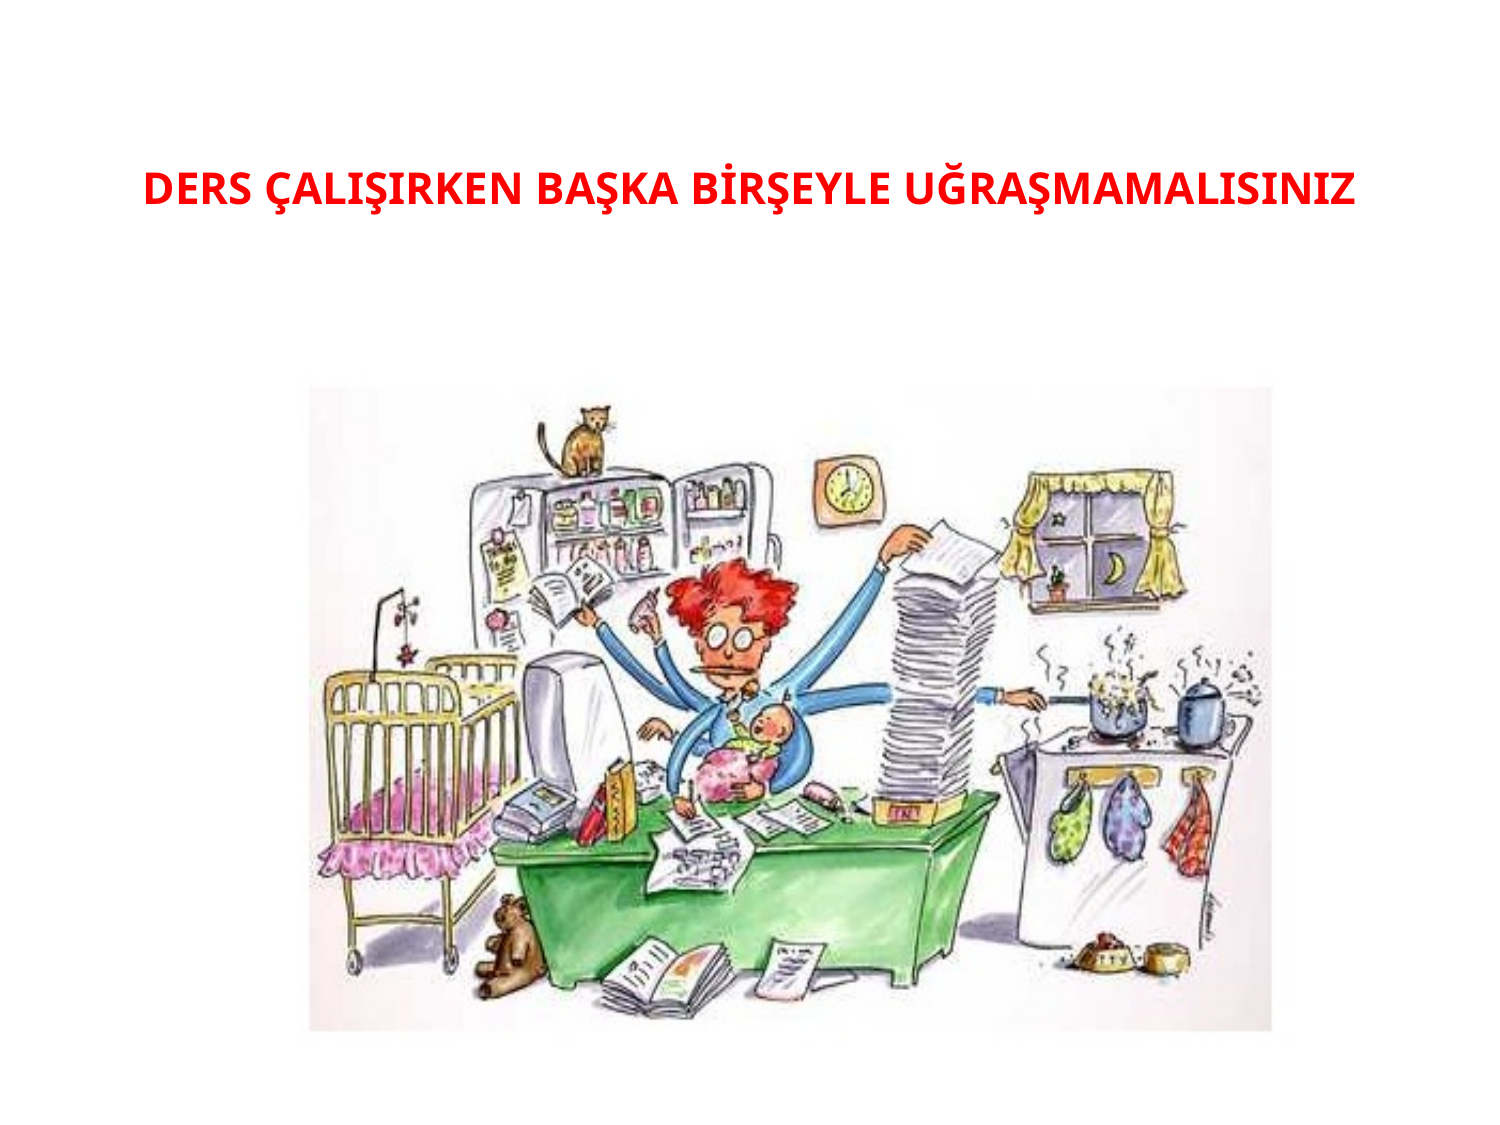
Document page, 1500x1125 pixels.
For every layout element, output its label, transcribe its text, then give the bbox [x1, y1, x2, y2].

title DERS ÇALIŞIRKEN BAŞKA BİRŞEYLE UĞRAŞMAMALISINIZ [75, 140, 1425, 233]
picture [128, 339, 1454, 1083]
